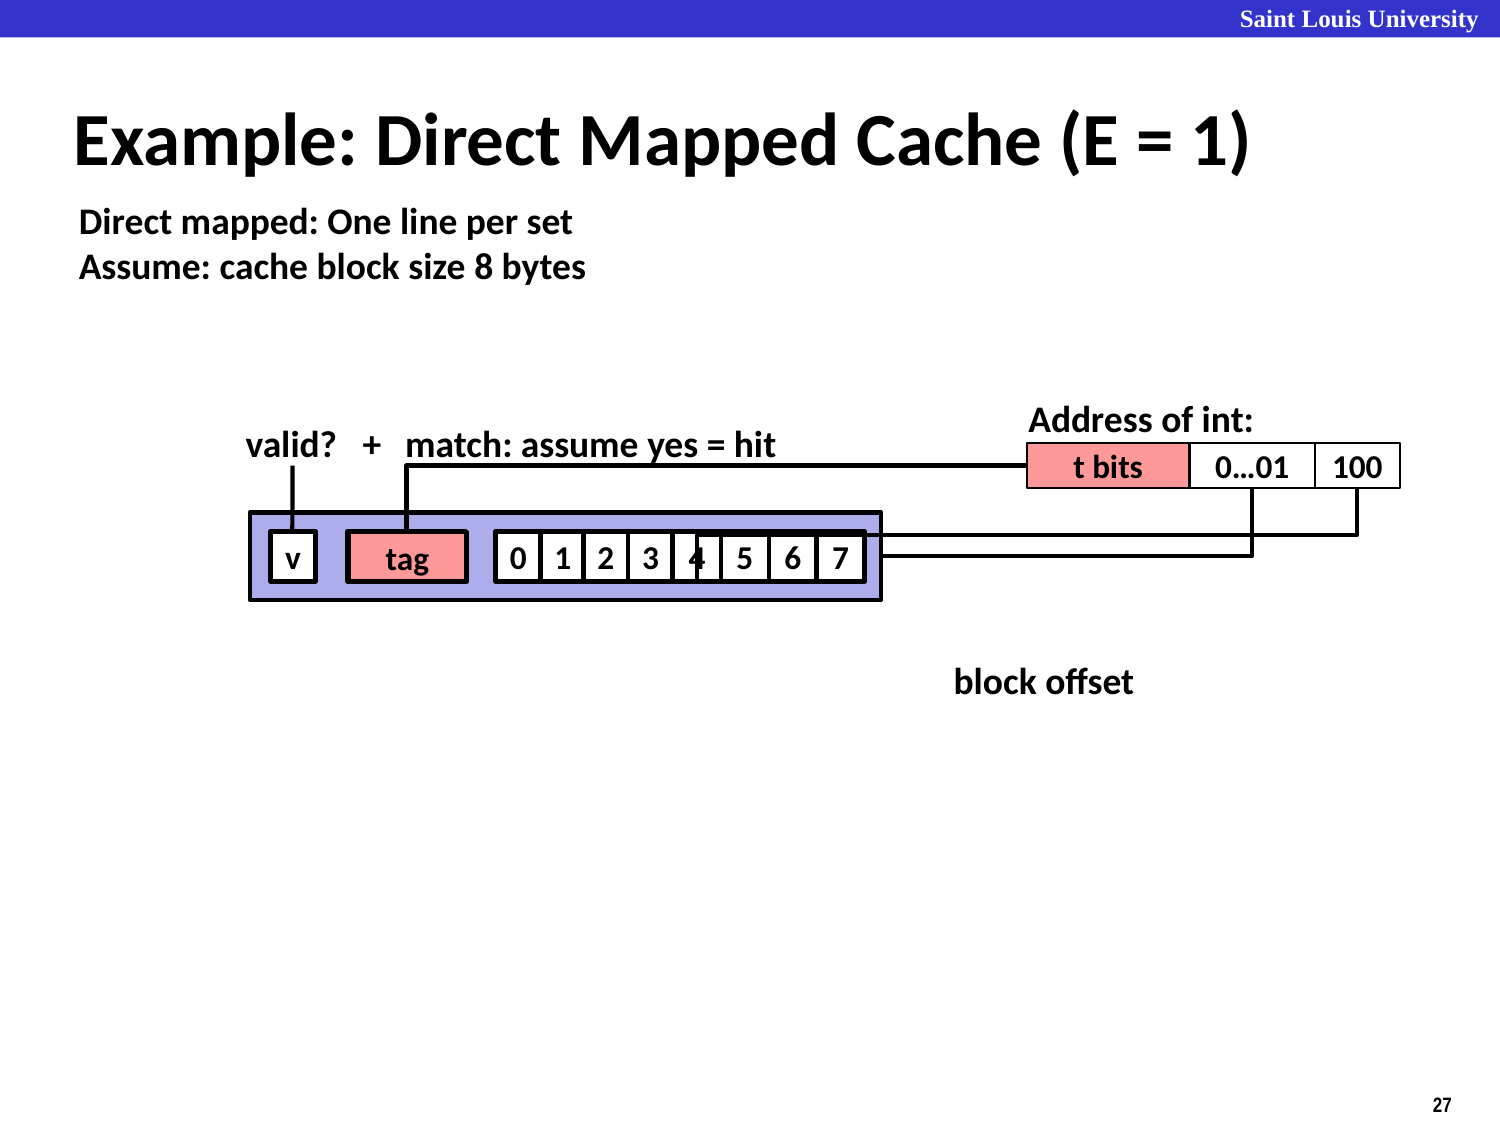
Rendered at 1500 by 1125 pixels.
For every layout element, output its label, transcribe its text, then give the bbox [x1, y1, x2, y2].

text_box 5 [721, 541, 769, 582]
text_box 6 [769, 541, 817, 582]
text_box Direct mapped: One line per set Assume: cache block size 8 bytes [64, 189, 602, 295]
text_box tag [348, 531, 467, 582]
text_box 2 [583, 541, 628, 582]
text_box v [270, 531, 316, 582]
text_box 100 [1314, 443, 1400, 488]
text_box 1 [540, 541, 583, 582]
text_box t bits [1106, 448, 1189, 488]
text_box 7 [817, 541, 865, 582]
text_box 0…01 [1189, 443, 1314, 488]
text_box Address of int: [1106, 387, 1270, 448]
text_box block offset [938, 649, 974, 710]
text_box block offset [1106, 649, 1150, 710]
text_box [1079, 336, 1102, 708]
text_box [249, 512, 882, 600]
text_box 3 [628, 541, 672, 582]
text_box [406, 465, 974, 532]
text_box 0 [495, 541, 540, 582]
title Example: Direct Mapped Cache (E = 1) [58, 72, 1305, 199]
text_box 4 [672, 541, 721, 582]
text_box match: assume yes = hit [397, 412, 792, 473]
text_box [980, 204, 1075, 865]
text_box valid? + [230, 412, 397, 473]
